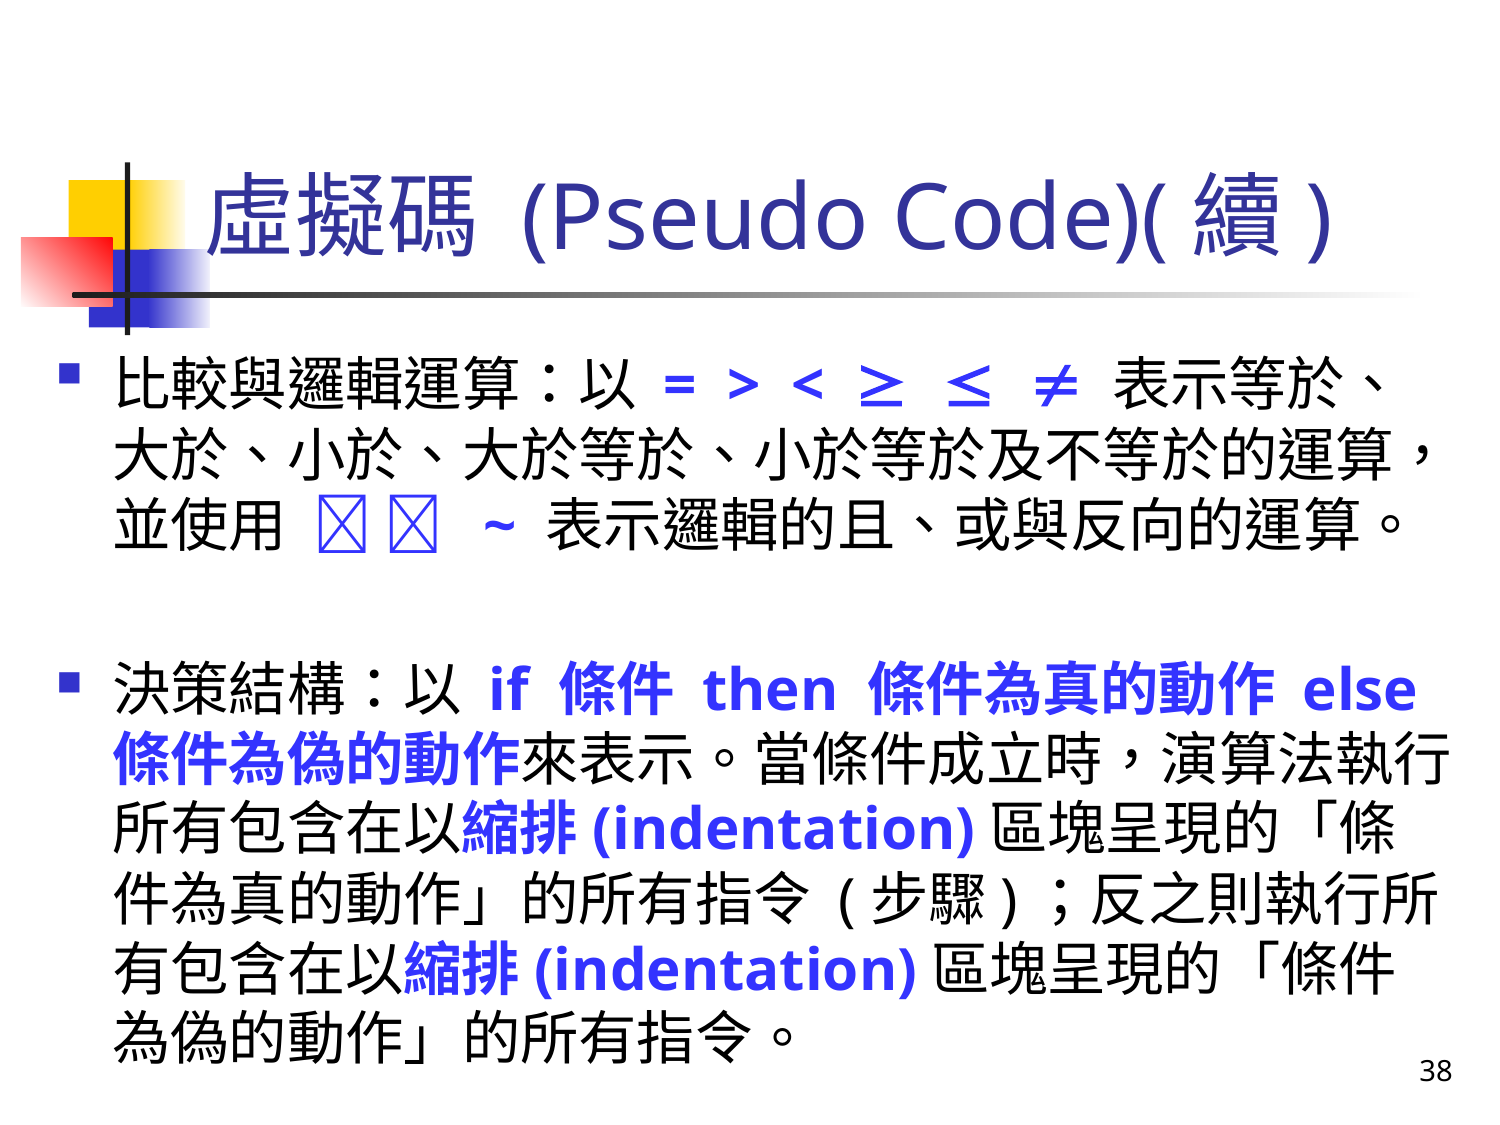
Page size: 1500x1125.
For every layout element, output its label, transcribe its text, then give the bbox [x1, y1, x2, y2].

slide_number 38 [1154, 1023, 1468, 1100]
title 虛擬碼 (Pseudo Code)(續) [188, 35, 1468, 275]
list 比較與邏輯運算：以 = > <    表示等於、大於、小於、大於等於、小於等於及不等於的運算，並使用   ~ 表示邏輯的且、或與反向的運算。 決策結構：以 if 條件 then 條件為真的動作 else 條件為偽的動作來表示。當條件成立時，演算法執行所有包含在以縮排(indentation)區塊呈現的「條件為真的動作」的所有指令 (步驟)；反之則執行所有包含在以縮排(indentation)區塊呈現的「條件為偽的動作」的所有指令。 [41, 331, 1469, 1094]
